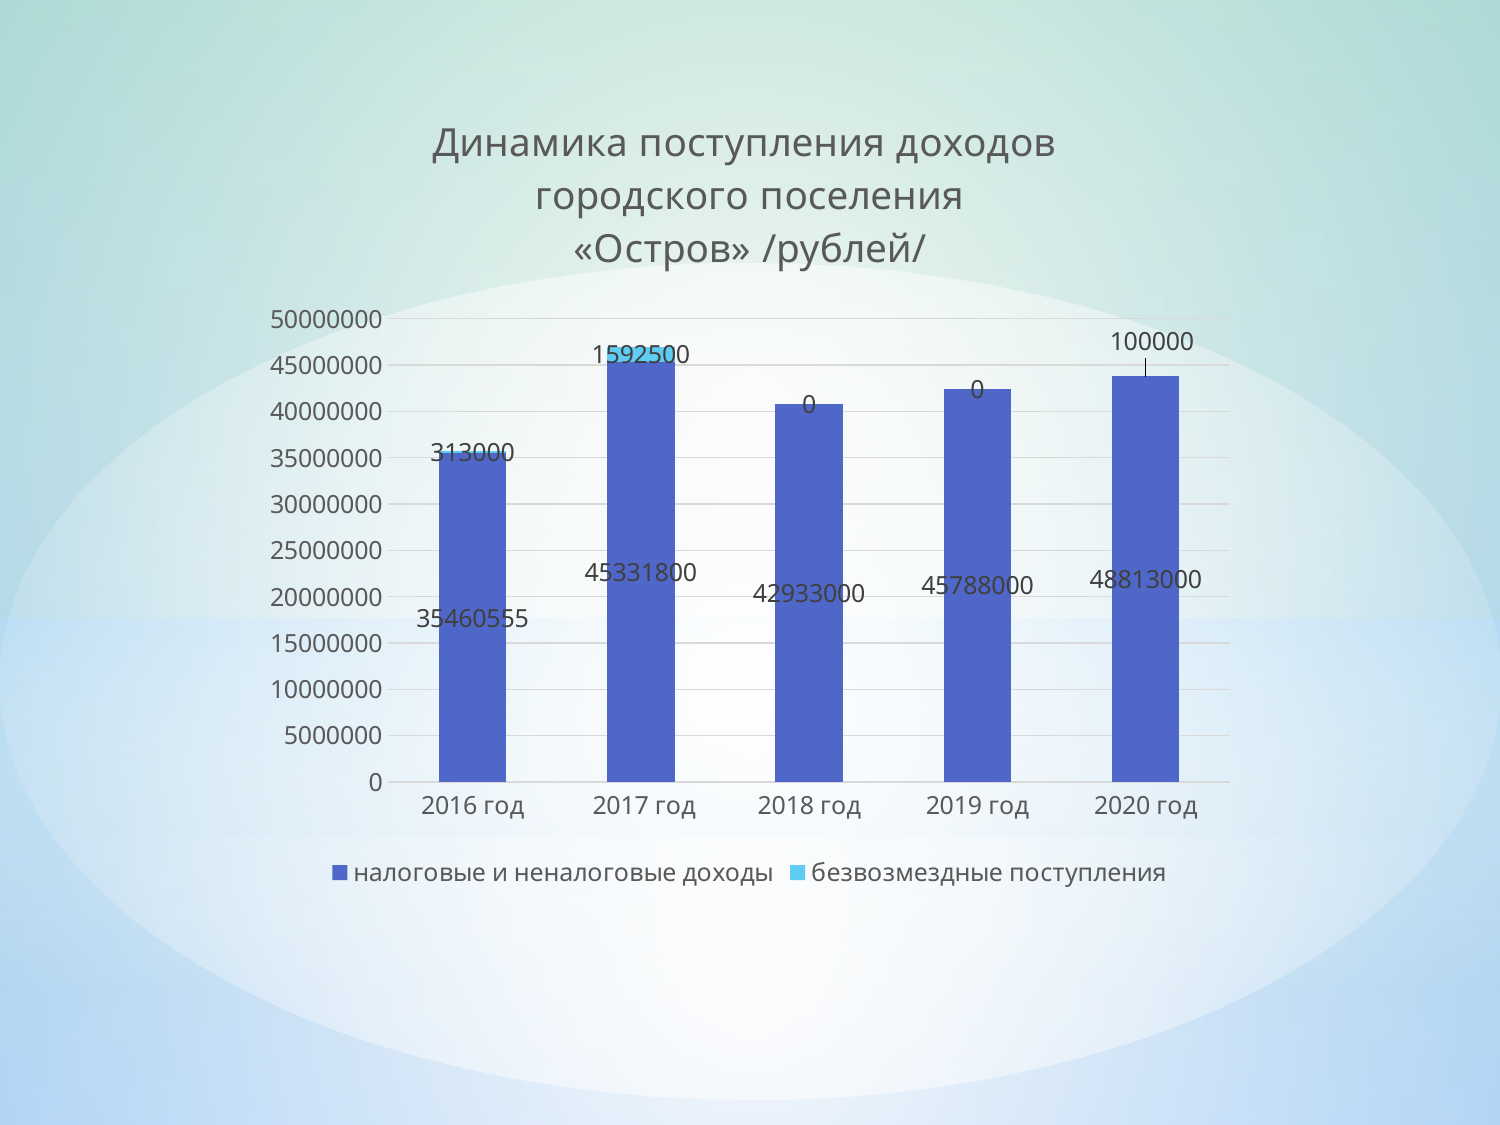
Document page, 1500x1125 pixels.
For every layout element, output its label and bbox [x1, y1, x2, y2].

chart [249, 77, 1251, 897]
